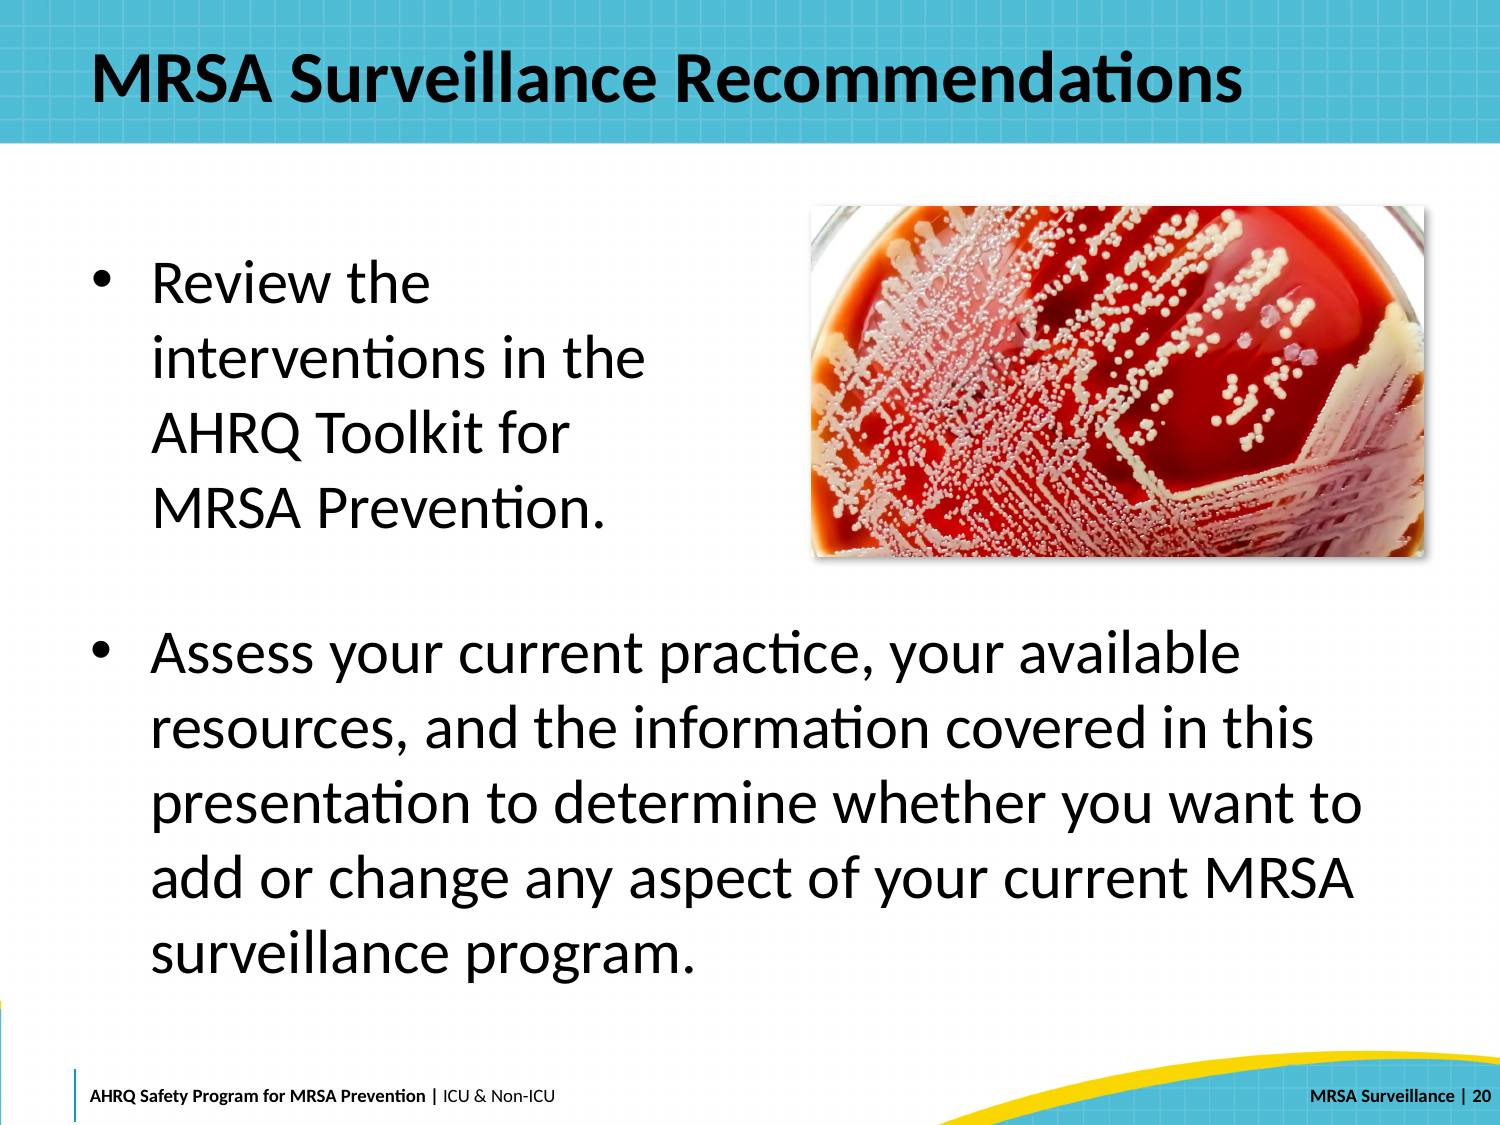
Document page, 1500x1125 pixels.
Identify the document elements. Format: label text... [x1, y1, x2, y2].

slide_number | 20 [1455, 1065, 1500, 1125]
list Assess your current practice, your available resources, and the information covered in this presentation to determine whether you want to add or change any aspect of your current MRSA surveillance program. [75, 603, 1425, 1065]
title MRSA Surveillance Recommendations [75, 0, 1425, 150]
picture [0, 0, 1500, 1125]
list Review the interventions in the AHRQ Toolkit for MRSA Prevention. [76, 233, 690, 603]
